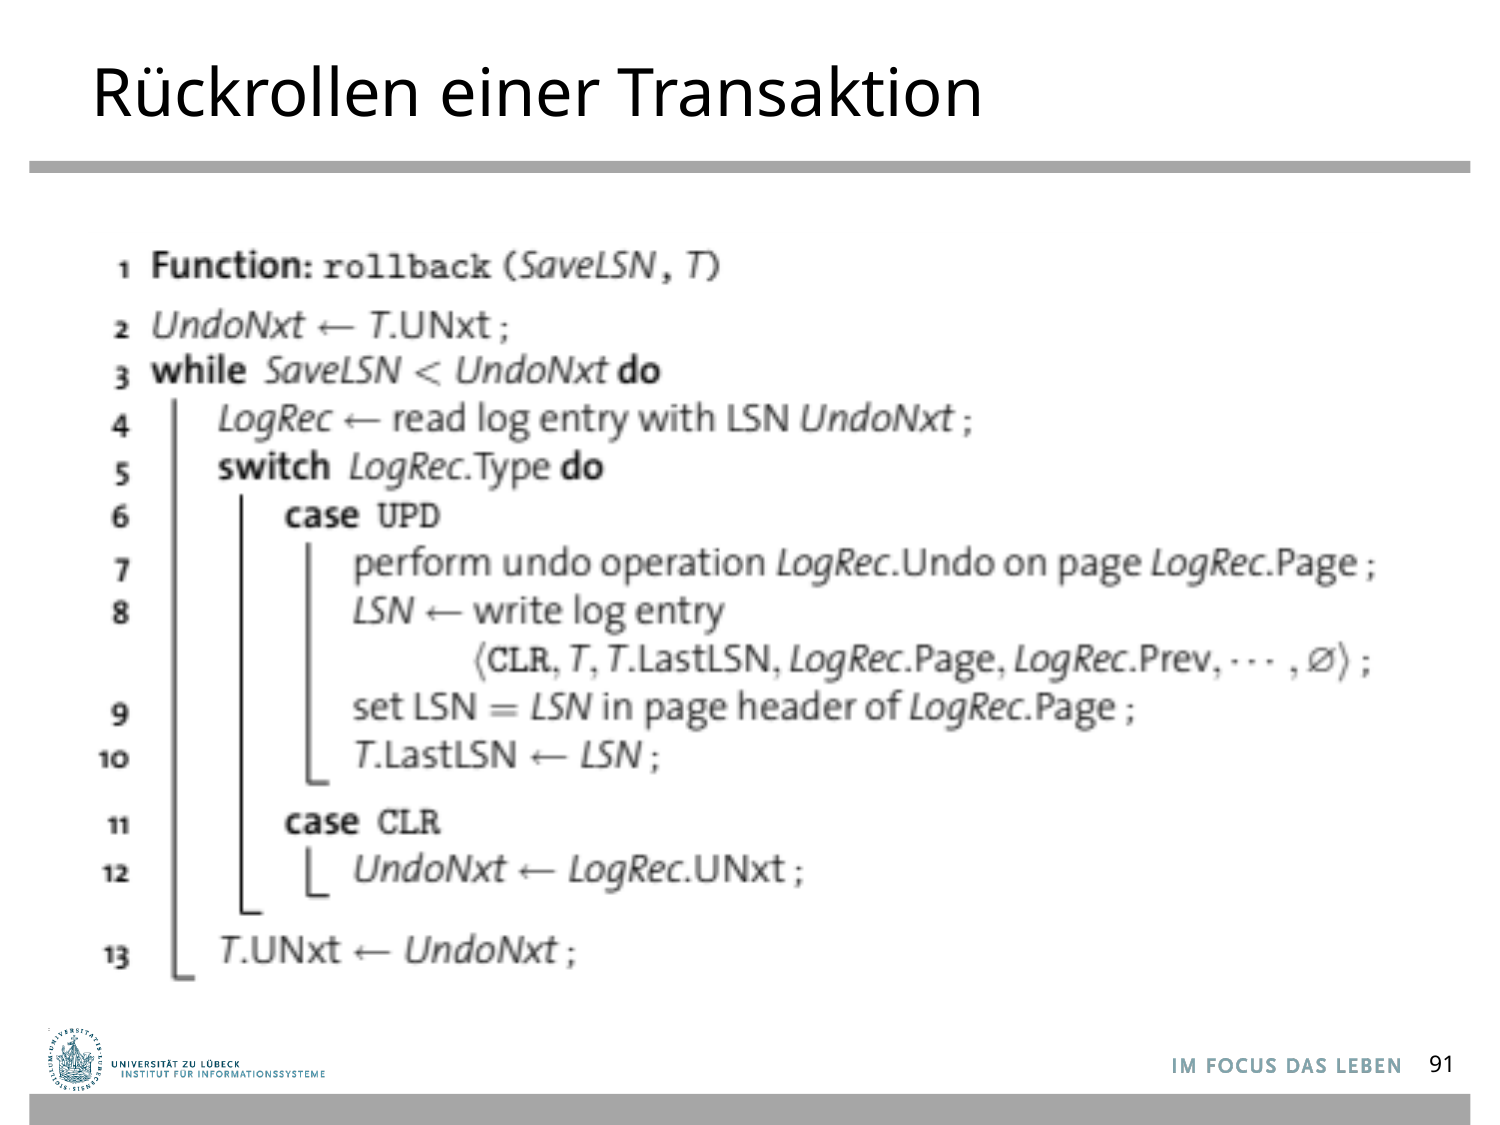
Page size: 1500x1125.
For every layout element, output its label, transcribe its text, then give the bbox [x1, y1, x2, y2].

slide_number 91 [1305, 1050, 1471, 1083]
picture [88, 231, 1382, 988]
title Rückrollen einer Transaktion [76, 42, 1427, 126]
picture [1173, 1058, 1305, 1073]
